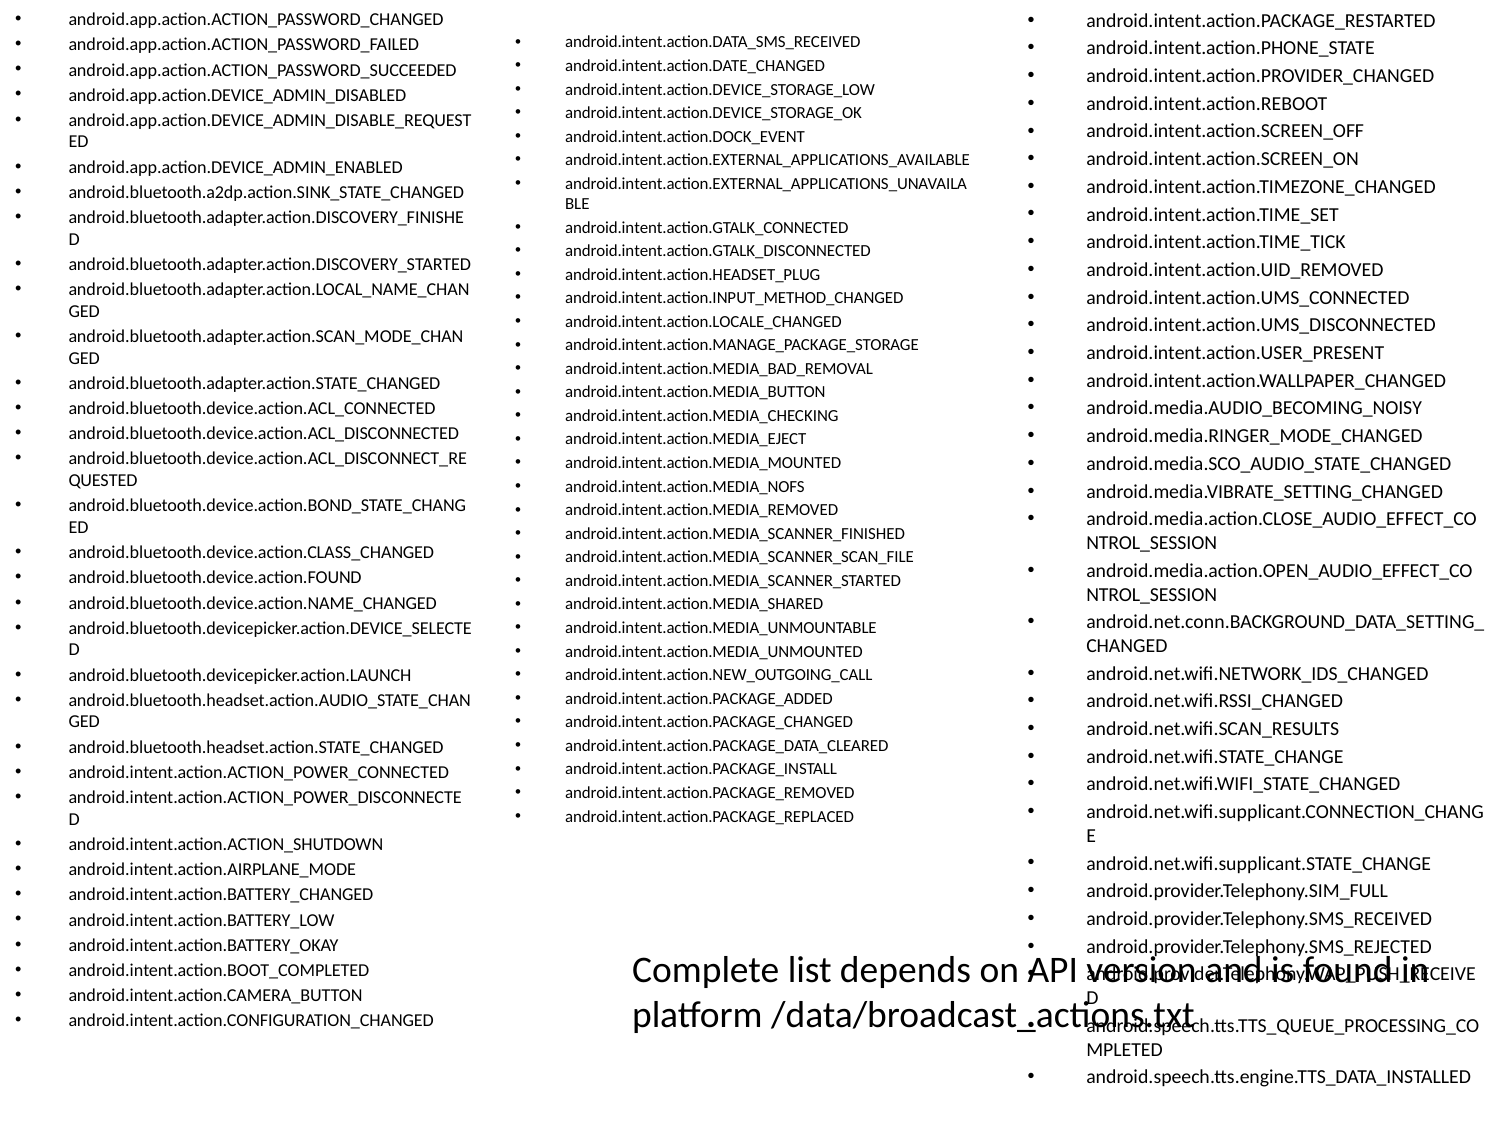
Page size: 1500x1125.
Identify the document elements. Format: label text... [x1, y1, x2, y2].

list android.intent.action.DATA_SMS_RECEIVED android.intent.action.DATE_CHANGED android.intent.action.DEVICE_STORAGE_LOW android.intent.action.DEVICE_STORAGE_OK android.intent.action.DOCK_EVENT android.intent.action.EXTERNAL_APPLICATIONS_AVAILABLE android.intent.action.EXTERNAL_APPLICATIONS_UNAVAILABLE android.intent.action.GTALK_CONNECTED android.intent.action.GTALK_DISCONNECTED android.intent.action.HEADSET_PLUG android.intent.action.INPUT_METHOD_CHANGED android.intent.action.LOCALE_CHANGED android.intent.action.MANAGE_PACKAGE_STORAGE android.intent.action.MEDIA_BAD_REMOVAL android.intent.action.MEDIA_BUTTON android.intent.action.MEDIA_CHECKING android.intent.action.MEDIA_EJECT android.intent.action.MEDIA_MOUNTED android.intent.action.MEDIA_NOFS android.intent.action.MEDIA_REMOVED android.intent.action.MEDIA_SCANNER_FINISHED android.intent.action.MEDIA_SCANNER_SCAN_FILE android.intent.action.MEDIA_SCANNER_STARTED android.intent.action.MEDIA_SHARED android.intent.action.MEDIA_UNMOUNTABLE android.intent.action.MEDIA_UNMOUNTED android.intent.action.NEW_OUTGOING_CALL android.intent.action.PACKAGE_ADDED android.intent.action.PACKAGE_CHANGED android.intent.action.PACKAGE_DATA_CLEARED android.intent.action.PACKAGE_INSTALL android.intent.action.PACKAGE_REMOVED android.intent.action.PACKAGE_REPLACED [500, 0, 988, 888]
list android.app.action.ACTION_PASSWORD_CHANGED android.app.action.ACTION_PASSWORD_FAILED android.app.action.ACTION_PASSWORD_SUCCEEDED android.app.action.DEVICE_ADMIN_DISABLED android.app.action.DEVICE_ADMIN_DISABLE_REQUESTED android.app.action.DEVICE_ADMIN_ENABLED android.bluetooth.a2dp.action.SINK_STATE_CHANGED android.bluetooth.adapter.action.DISCOVERY_FINISHED android.bluetooth.adapter.action.DISCOVERY_STARTED android.bluetooth.adapter.action.LOCAL_NAME_CHANGED android.bluetooth.adapter.action.SCAN_MODE_CHANGED android.bluetooth.adapter.action.STATE_CHANGED android.bluetooth.device.action.ACL_CONNECTED android.bluetooth.device.action.ACL_DISCONNECTED android.bluetooth.device.action.ACL_DISCONNECT_REQUESTED android.bluetooth.device.action.BOND_STATE_CHANGED android.bluetooth.device.action.CLASS_CHANGED android.bluetooth.device.action.FOUND android.bluetooth.device.action.NAME_CHANGED android.bluetooth.devicepicker.action.DEVICE_SELECTED android.bluetooth.devicepicker.action.LAUNCH android.bluetooth.headset.action.AUDIO_STATE_CHANGED android.bluetooth.headset.action.STATE_CHANGED android.intent.action.ACTION_POWER_CONNECTED android.intent.action.ACTION_POWER_DISCONNECTED android.intent.action.ACTION_SHUTDOWN android.intent.action.AIRPLANE_MODE android.intent.action.BATTERY_CHANGED android.intent.action.BATTERY_LOW android.intent.action.BATTERY_OKAY android.intent.action.BOOT_COMPLETED android.intent.action.CAMERA_BUTTON android.intent.action.CONFIGURATION_CHANGED [0, 0, 488, 1113]
text_box android.intent.action.PACKAGE_RESTARTED android.intent.action.PHONE_STATE android.intent.action.PROVIDER_CHANGED android.intent.action.REBOOT android.intent.action.SCREEN_OFF android.intent.action.SCREEN_ON android.intent.action.TIMEZONE_CHANGED android.intent.action.TIME_SET android.intent.action.TIME_TICK android.intent.action.UID_REMOVED android.intent.action.UMS_CONNECTED android.intent.action.UMS_DISCONNECTED android.intent.action.USER_PRESENT android.intent.action.WALLPAPER_CHANGED android.media.AUDIO_BECOMING_NOISY android.media.RINGER_MODE_CHANGED android.media.SCO_AUDIO_STATE_CHANGED android.media.VIBRATE_SETTING_CHANGED android.media.action.CLOSE_AUDIO_EFFECT_CONTROL_SESSION android.media.action.OPEN_AUDIO_EFFECT_CONTROL_SESSION android.net.conn.BACKGROUND_DATA_SETTING_CHANGED android.net.wifi.NETWORK_IDS_CHANGED android.net.wifi.RSSI_CHANGED android.net.wifi.SCAN_RESULTS android.net.wifi.STATE_CHANGE android.net.wifi.WIFI_STATE_CHANGED android.net.wifi.supplicant.CONNECTION_CHANGE android.net.wifi.supplicant.STATE_CHANGE android.provider.Telephony.SIM_FULL android.provider.Telephony.SMS_RECEIVED android.provider.Telephony.SMS_REJECTED android.provider.Telephony.WAP_PUSH_RECEIVED android.speech.tts.TTS_QUEUE_PROCESSING_COMPLETED android.speech.tts.engine.TTS_DATA_INSTALLED [1012, 0, 1500, 1125]
text_box Complete list depends on API version and is found in platform /data/broadcast_actions.txt [617, 937, 1454, 1043]
